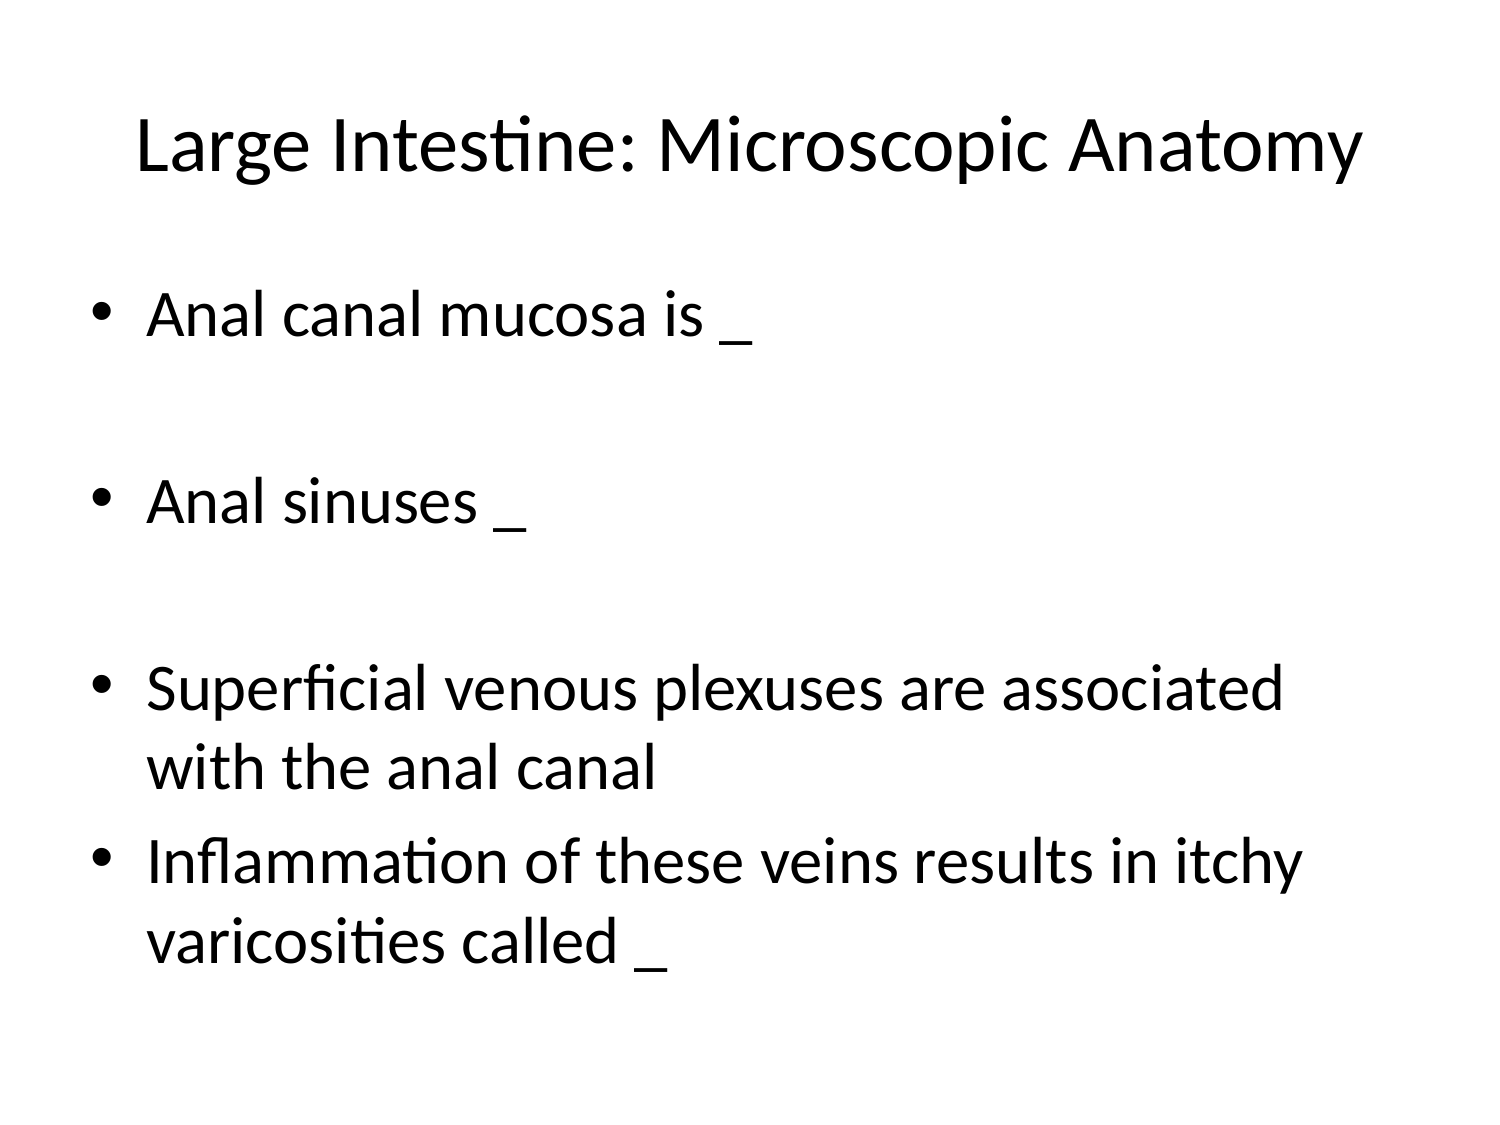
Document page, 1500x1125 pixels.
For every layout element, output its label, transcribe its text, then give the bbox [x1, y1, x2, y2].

title Large Intestine: Microscopic Anatomy [75, 45, 1425, 233]
list Anal canal mucosa is _ Anal sinuses _ Superficial venous plexuses are associated with the anal canal Inflammation of these veins results in itchy varicosities called _ [75, 262, 1425, 1005]
